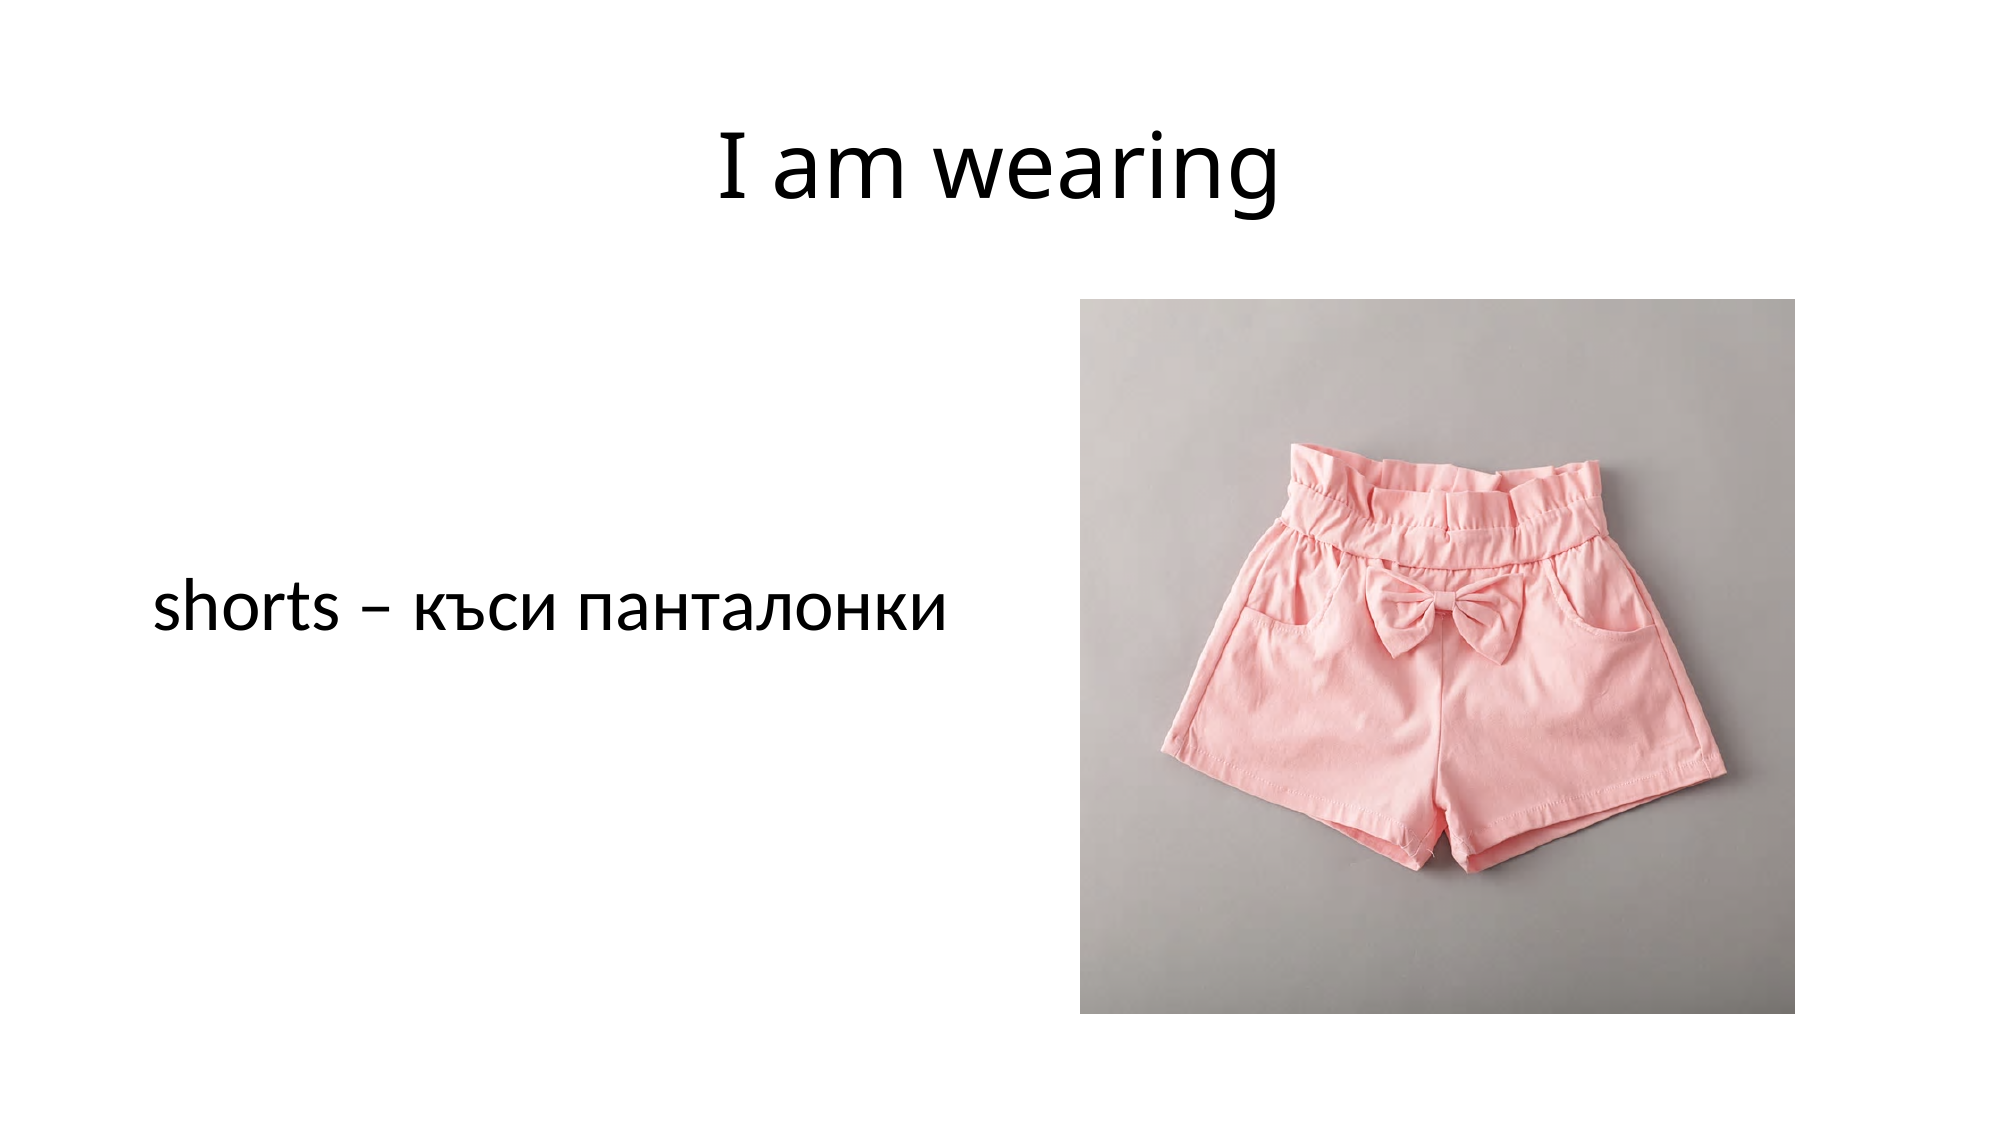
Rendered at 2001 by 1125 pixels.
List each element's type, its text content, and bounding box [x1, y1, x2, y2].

list shorts – къси панталонки [137, 299, 988, 1014]
title I am wearing [137, 59, 1863, 278]
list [1080, 299, 1795, 1014]
